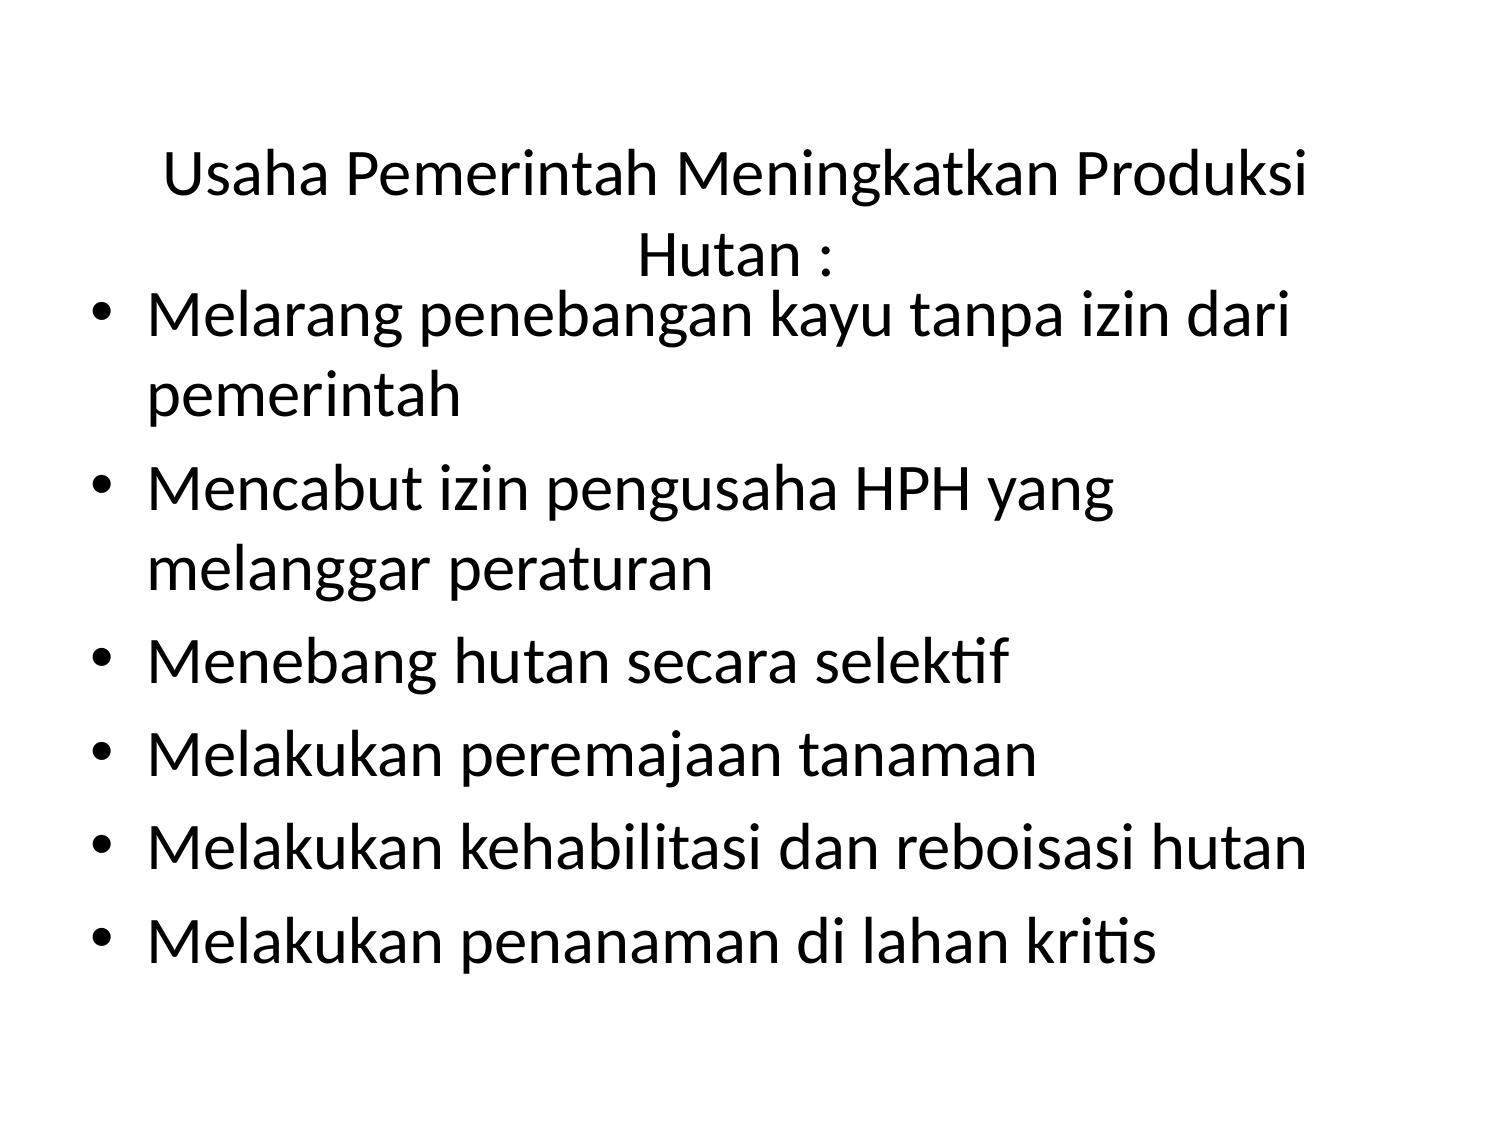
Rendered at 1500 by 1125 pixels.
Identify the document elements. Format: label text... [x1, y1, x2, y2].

list Melarang penebangan kayu tanpa izin dari pemerintah Mencabut izin pengusaha HPH yang melanggar peraturan Menebang hutan secara selektif Melakukan peremajaan tanaman Melakukan kehabilitasi dan reboisasi hutan Melakukan penanaman di lahan kritis [75, 262, 1425, 1005]
title Usaha Pemerintah Meningkatkan Produksi Hutan : [46, 115, 1425, 303]
